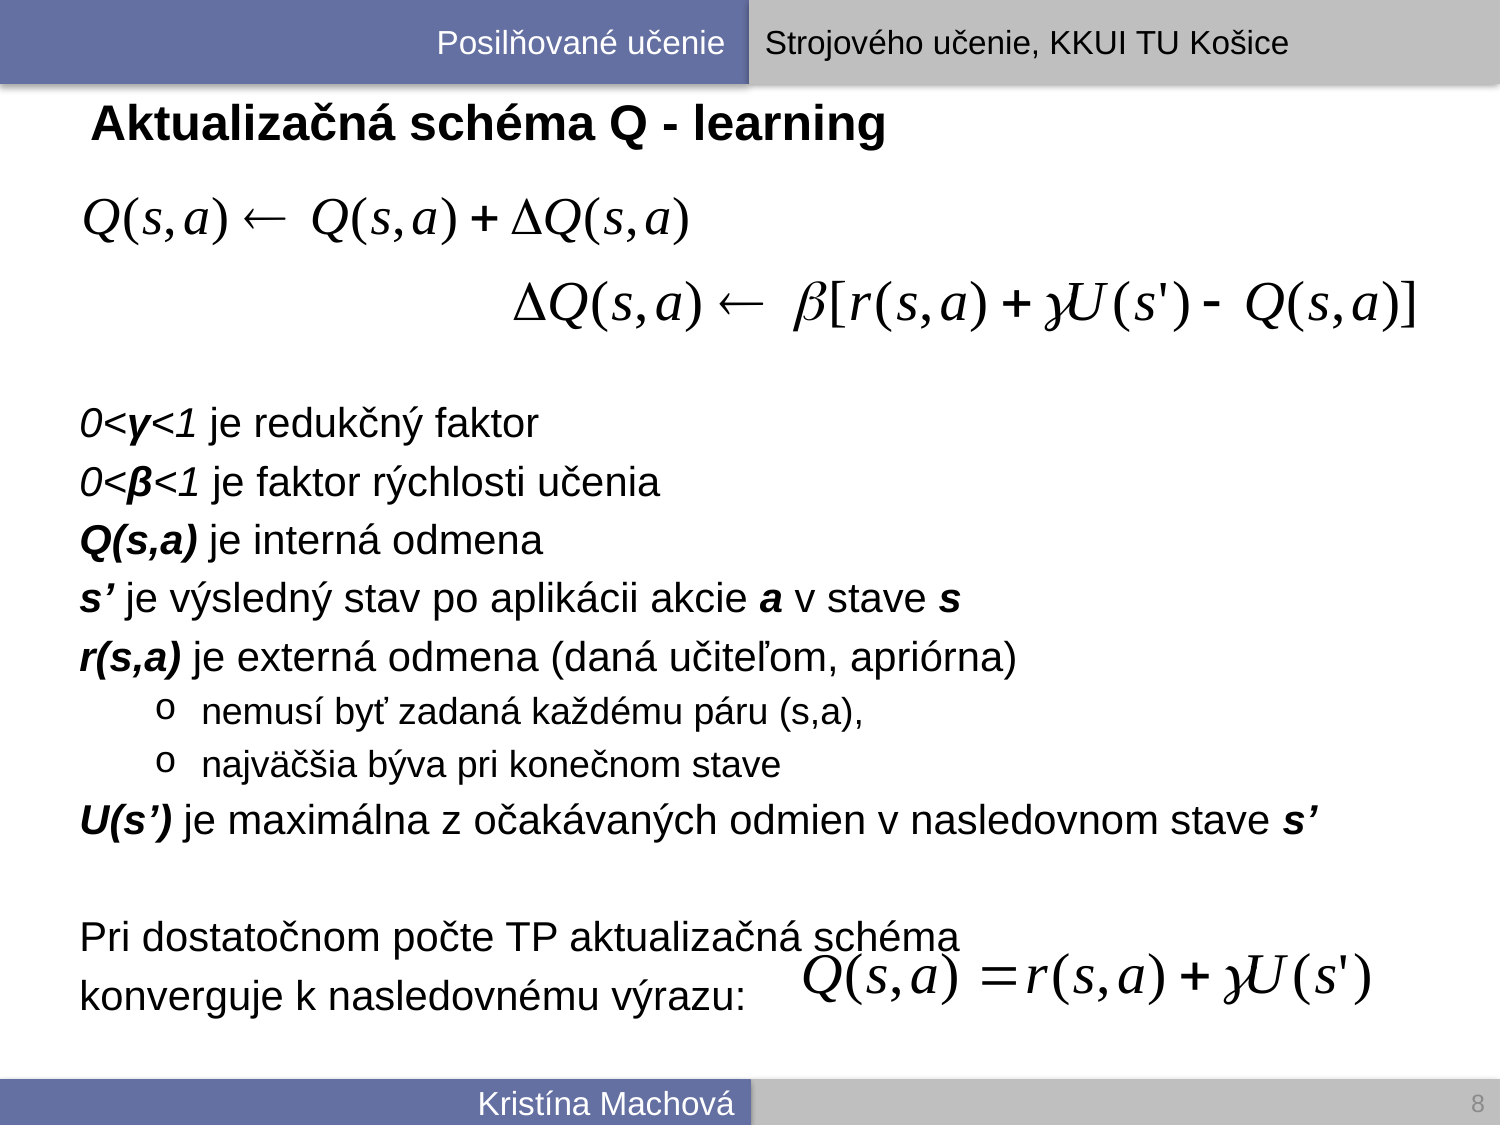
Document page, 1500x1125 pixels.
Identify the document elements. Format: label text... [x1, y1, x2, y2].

list 0<γ<1 je redukčný faktor 0<β<1 je faktor rýchlosti učenia Q(s,a) je interná odmena s’ je výsledný stav po aplikácii akcie a v stave s r(s,a) je externá odmena (daná učiteľom, apriórna) nemusí byť zadaná každému páru (s,a), najväčšia býva pri konečnom stave U(s’) je maximálna z očakávaných odmien v nasledovnom stave s’ Pri dostatočnom počte TP aktualizačná schéma konverguje k nasledovnému výrazu: [64, 170, 1436, 1044]
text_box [503, 267, 1426, 344]
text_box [793, 940, 1381, 1018]
slide_number 8 [987, 1079, 1500, 1125]
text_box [74, 184, 702, 257]
title Aktualizačná schéma Q - learning [75, 83, 1425, 159]
